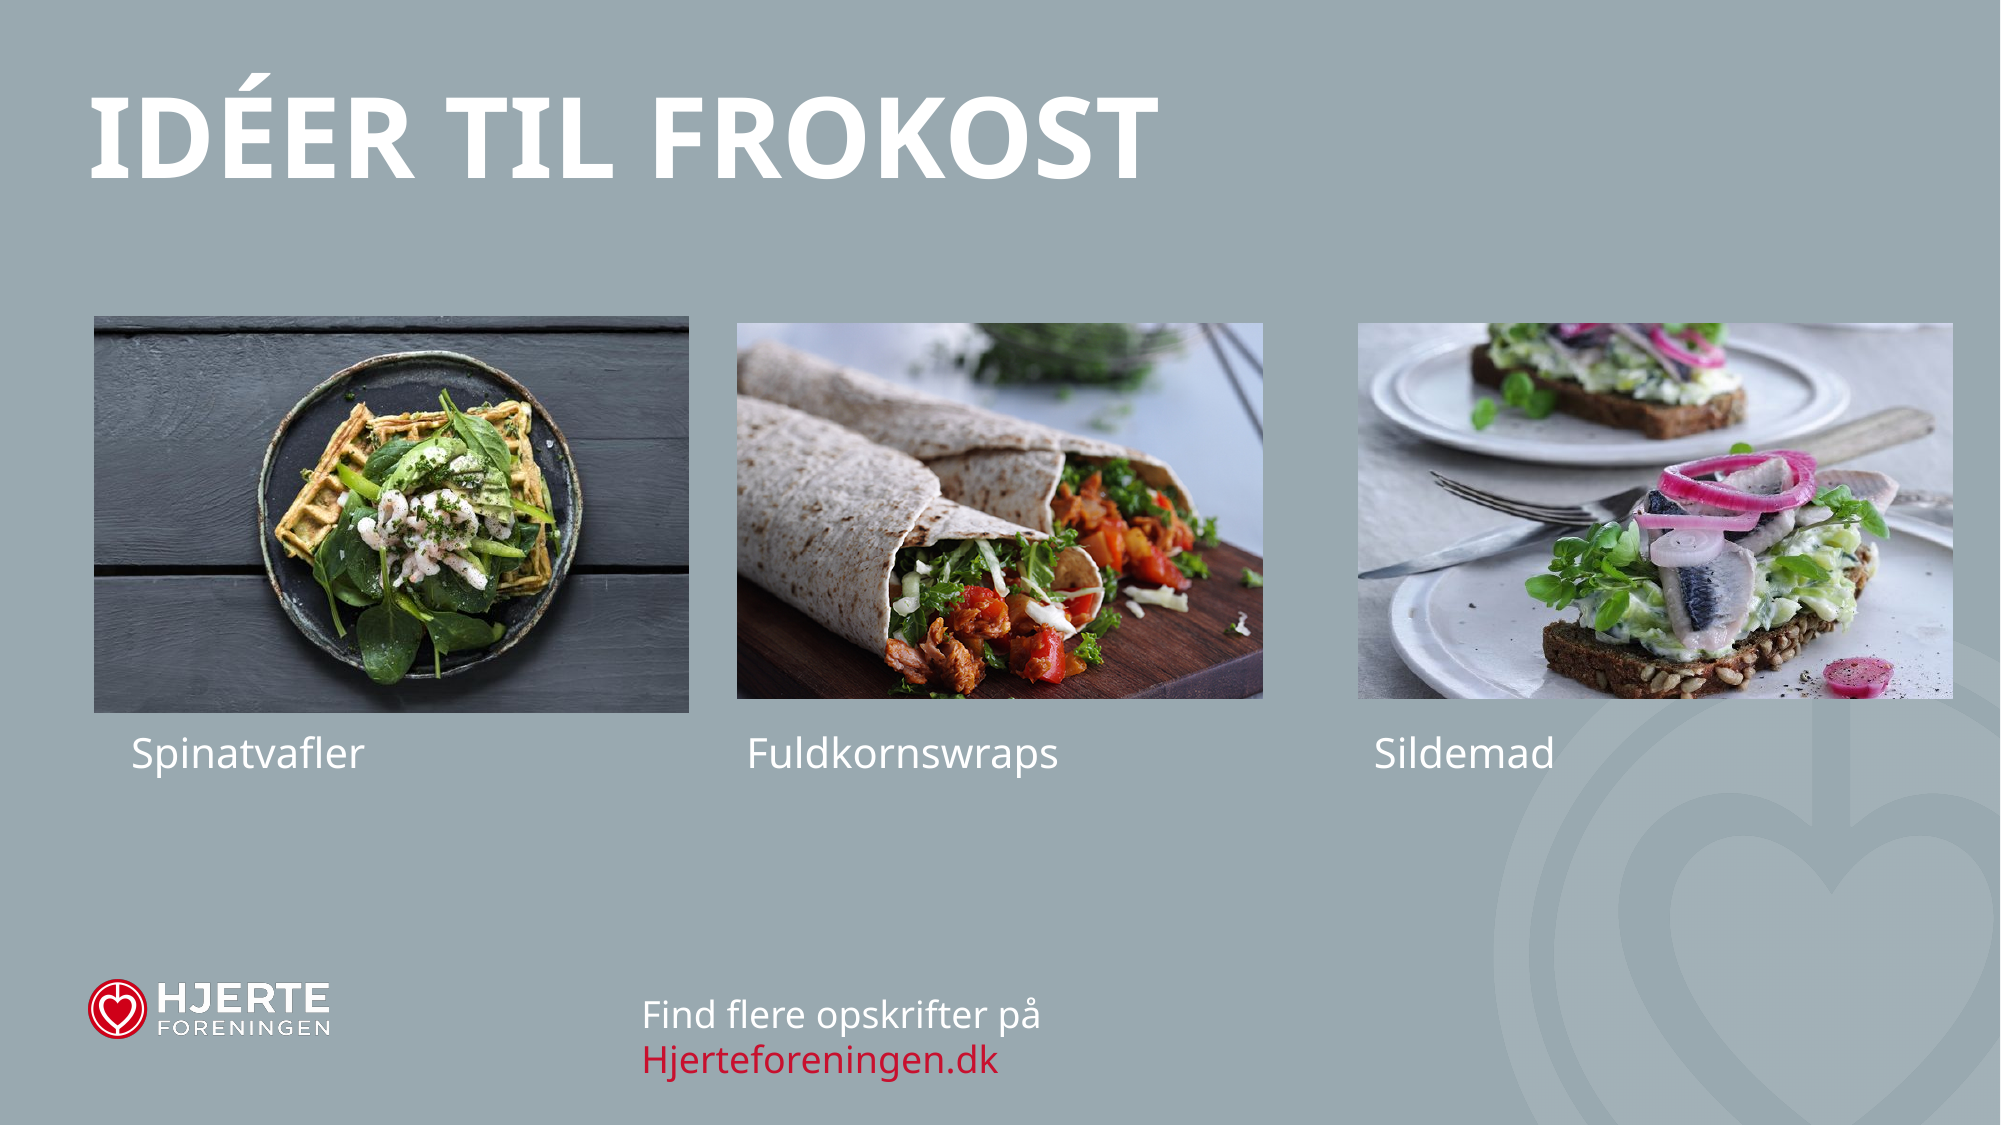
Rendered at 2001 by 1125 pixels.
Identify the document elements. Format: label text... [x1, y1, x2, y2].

title Idéer til frokost [88, 88, 1912, 295]
picture [1358, 323, 2000, 1125]
picture [88, 979, 329, 1039]
list Spinatvafler [131, 732, 746, 894]
text_box Find flere opskrifter på Hjerteforeningen.dk [641, 990, 1359, 1081]
picture [94, 316, 689, 713]
text_box Fuldkornswraps [746, 732, 1284, 894]
picture [737, 323, 1263, 699]
text_box Sildemad [1373, 732, 1912, 894]
